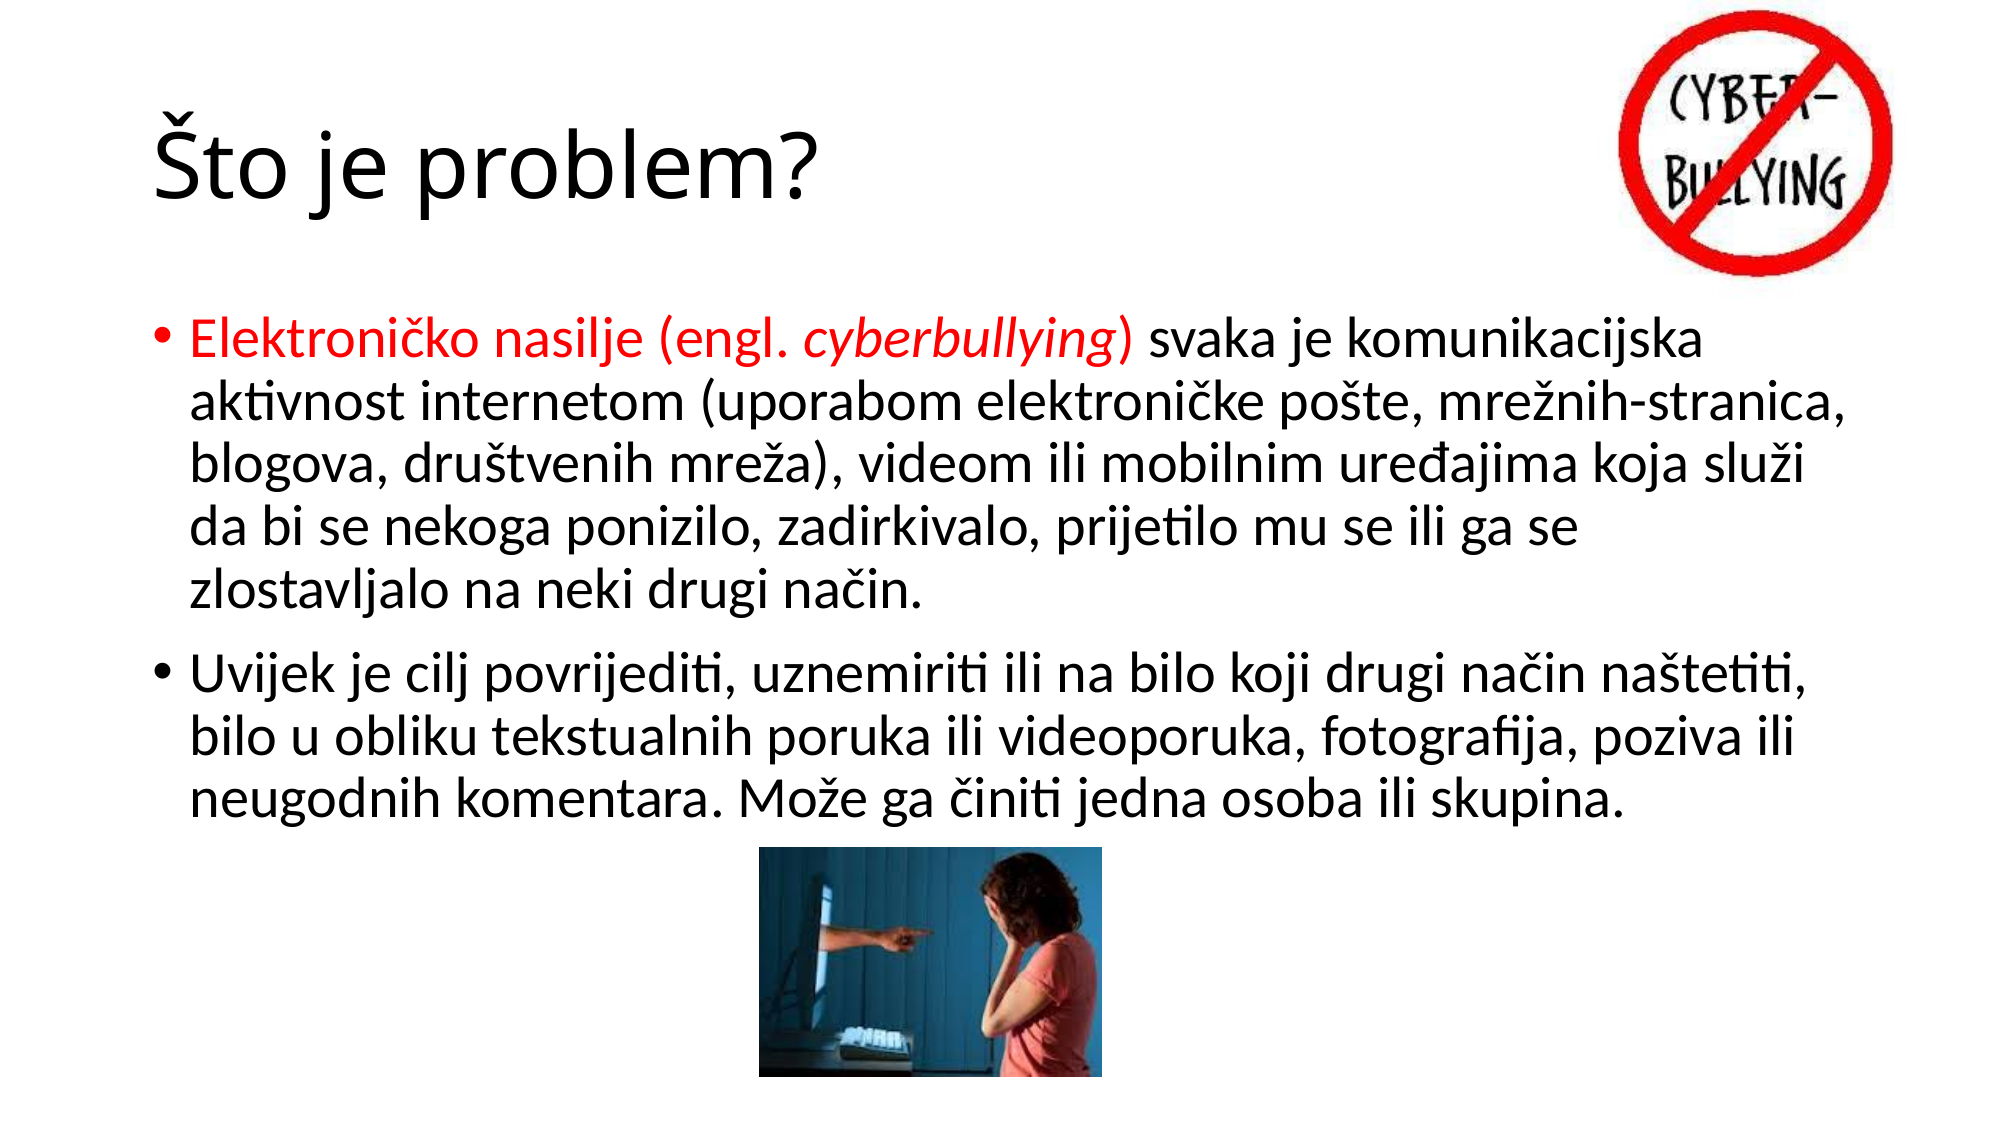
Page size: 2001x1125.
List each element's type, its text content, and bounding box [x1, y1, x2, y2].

picture [759, 847, 1102, 1077]
picture [1596, 0, 1927, 300]
list Elektroničko nasilje (engl. cyberbullying) svaka je komunikacijska aktivnost internetom (uporabom elektroničke pošte, mrežnih-stranica, blogova, društvenih mreža), videom ili mobilnim uređajima koja služi da bi se nekoga ponizilo, zadirkivalo, prijetilo mu se ili ga se zlostavljalo na neki drugi način. Uvijek je cilj povrijediti, uznemiriti ili na bilo koji drugi način naštetiti, bilo u obliku tekstualnih poruka ili videoporuka, fotografija, poziva ili neugodnih komentara. Može ga činiti jedna osoba ili skupina. [137, 299, 1863, 1014]
title Što je problem? [137, 59, 1596, 278]
